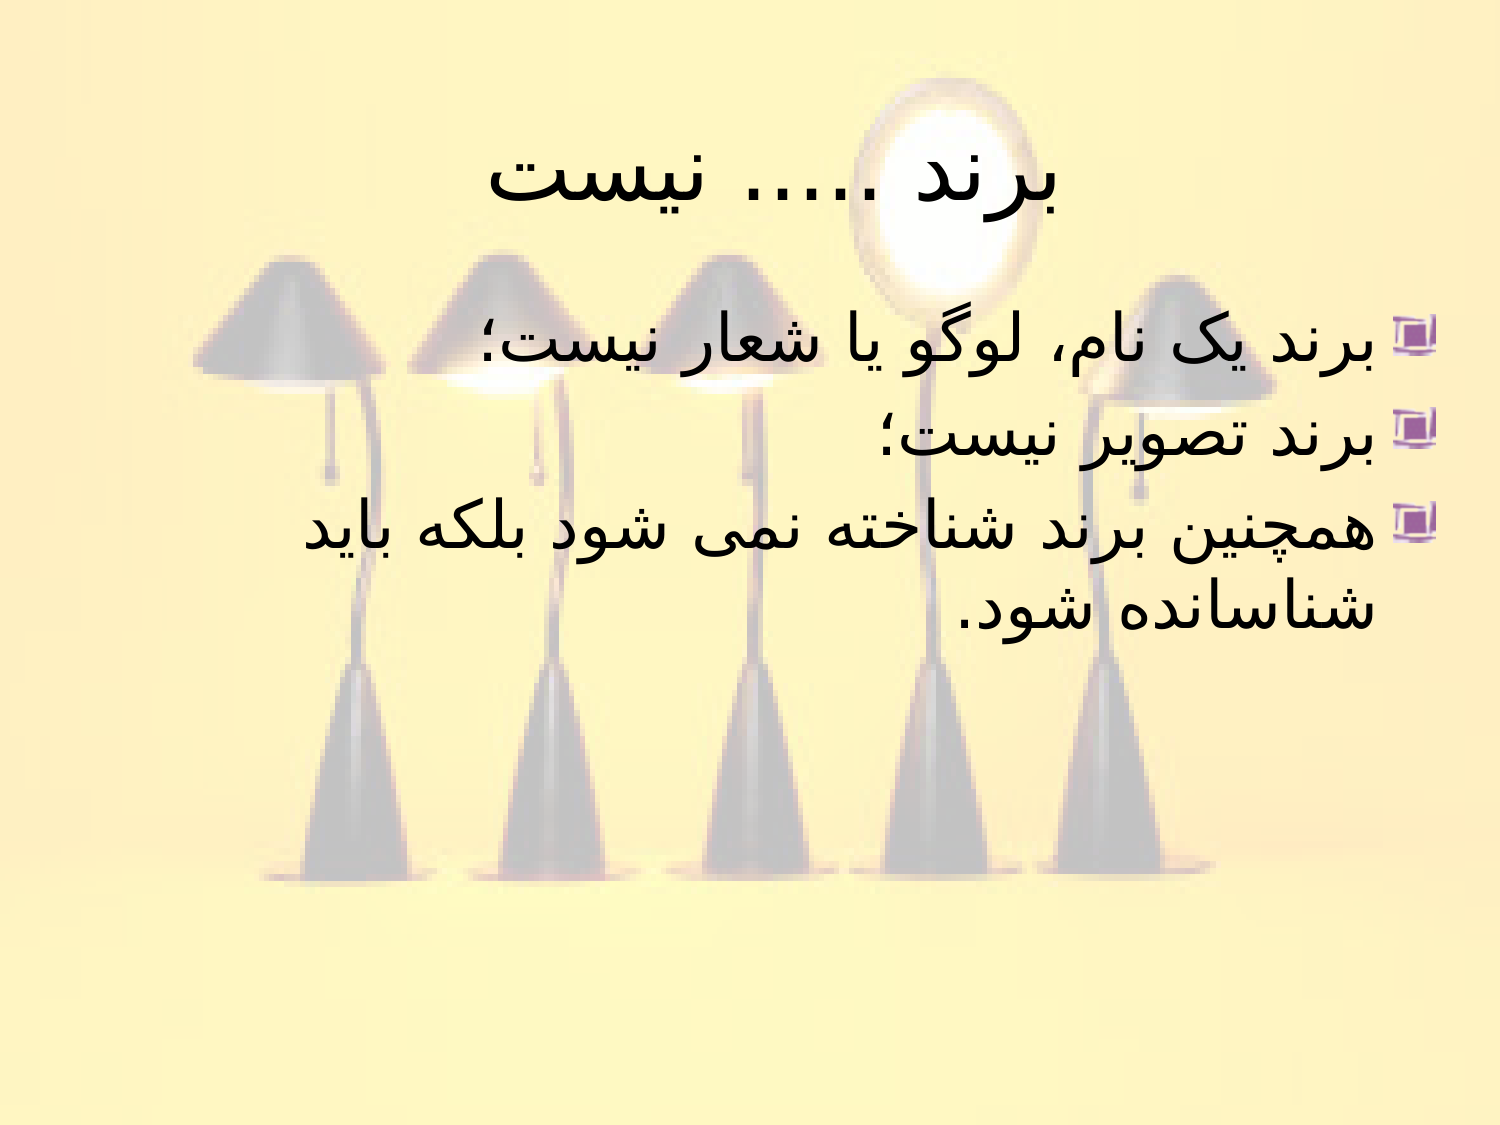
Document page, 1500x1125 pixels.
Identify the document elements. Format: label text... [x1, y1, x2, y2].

text_box برند ..... نیست [99, 70, 1450, 258]
text_box برند یک نام، لوگو یا شعار نیست؛ برند تصویر نیست؛ همچنین برند شناخته نمی شود بلکه باید شناسانده شود. [99, 287, 1450, 1030]
picture [1393, 501, 1436, 543]
picture [1393, 407, 1436, 449]
picture [1393, 314, 1436, 356]
